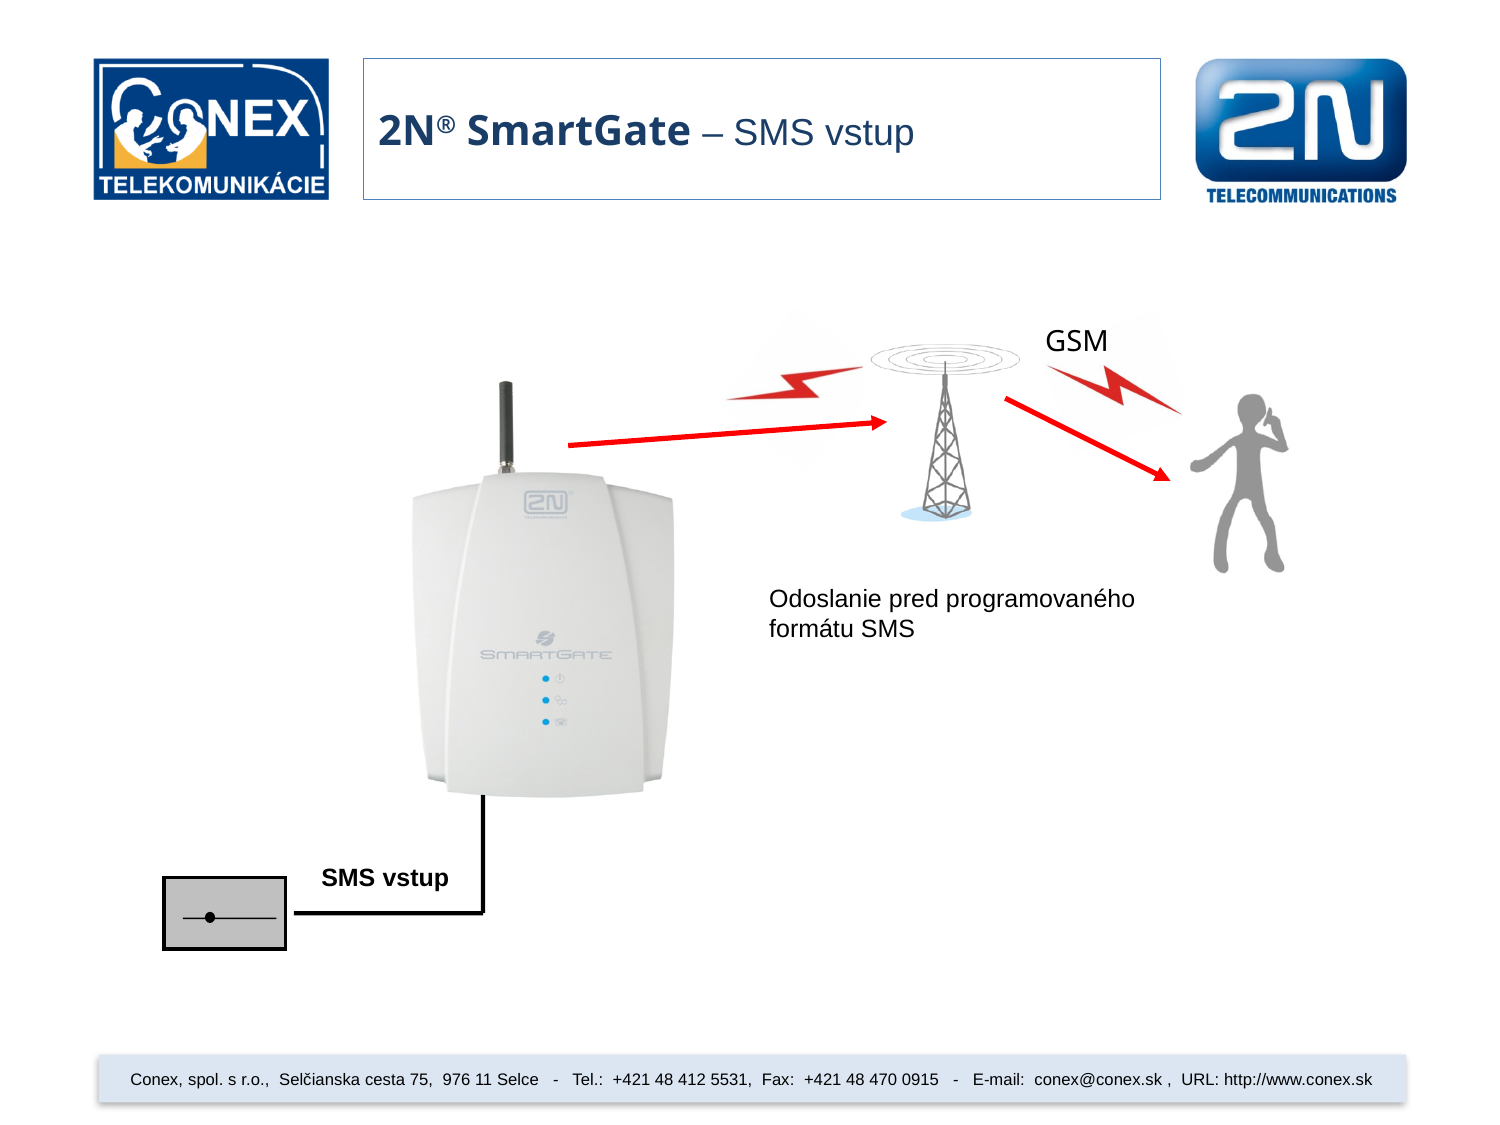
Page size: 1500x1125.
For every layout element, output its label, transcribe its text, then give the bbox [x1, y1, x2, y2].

text_box SMS vstup [306, 854, 465, 899]
text_box Odoslanie pred programovaného formátu SMS [754, 575, 1152, 651]
picture [1044, 311, 1298, 579]
picture [1195, 58, 1407, 203]
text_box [163, 877, 286, 949]
picture [719, 307, 1030, 529]
picture [364, 357, 702, 831]
title 2N® SmartGate – SMS vstup [363, 58, 1161, 200]
picture [93, 58, 329, 200]
text_box [1100, 446, 1171, 481]
text_box GSM [1030, 314, 1124, 365]
